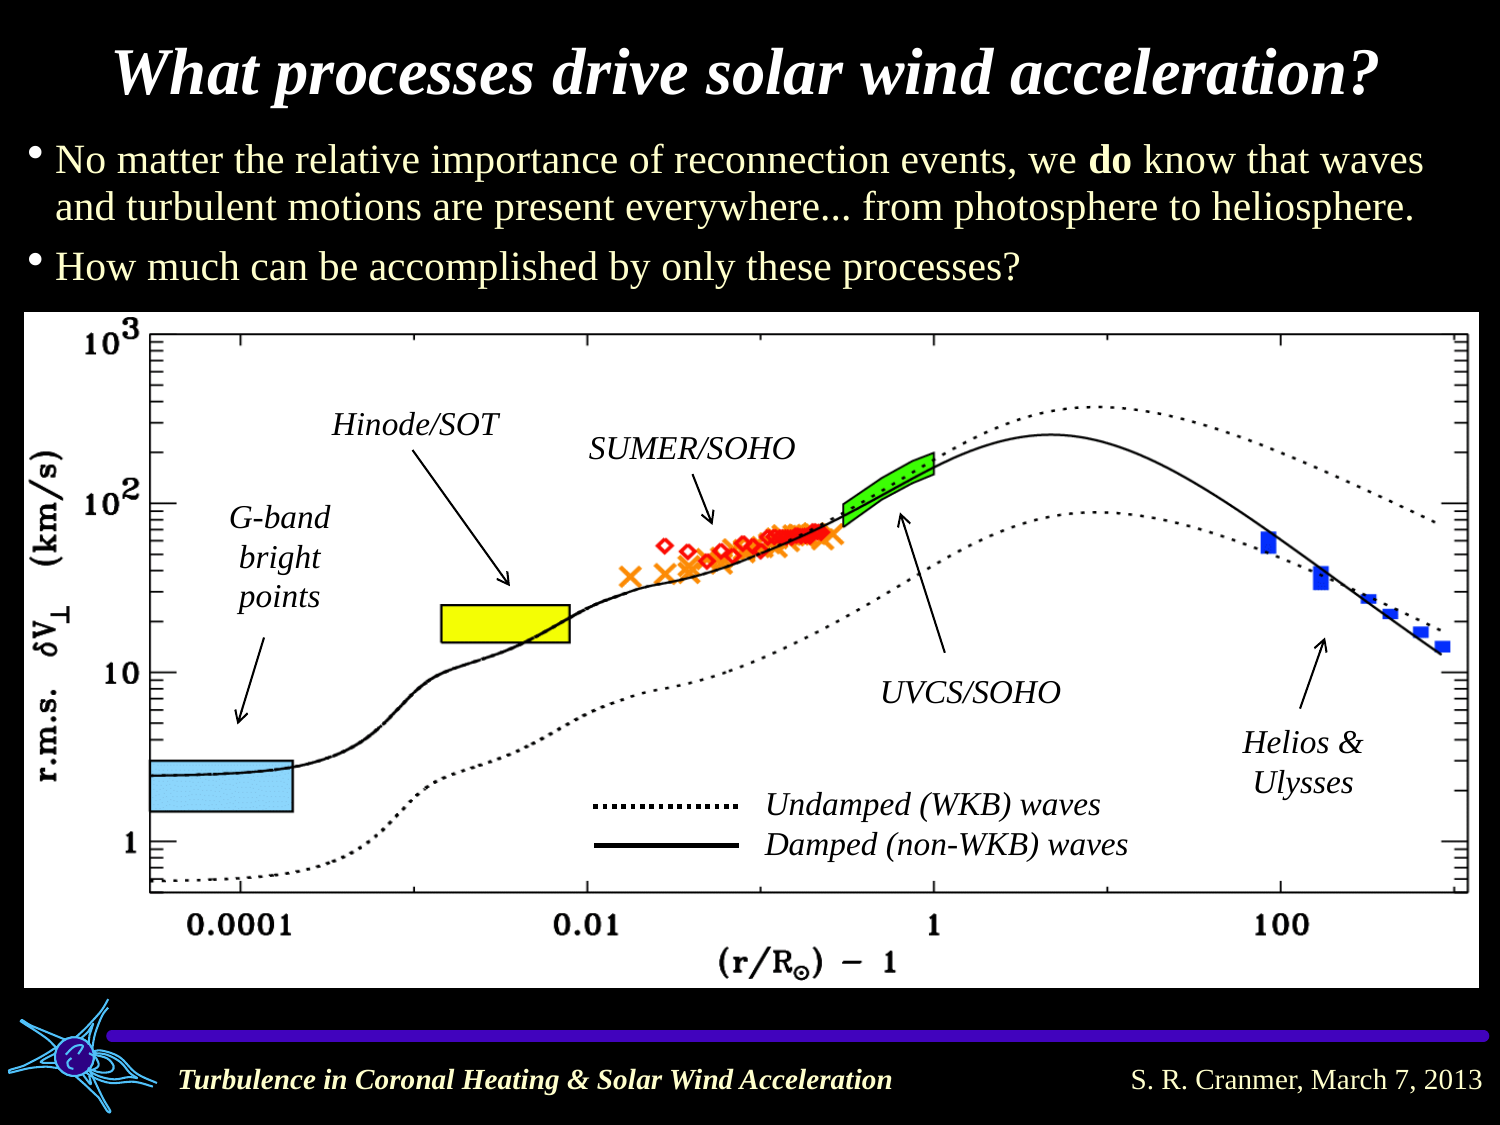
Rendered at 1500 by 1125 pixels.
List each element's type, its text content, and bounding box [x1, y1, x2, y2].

text_box No matter the relative importance of reconnection events, we do know that waves and turbulent motions are present everywhere... from photosphere to heliosphere. How much can be accomplished by only these processes? [12, 128, 1475, 298]
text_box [24, 312, 1479, 988]
title What processes drive solar wind acceleration? [18, 10, 1476, 126]
